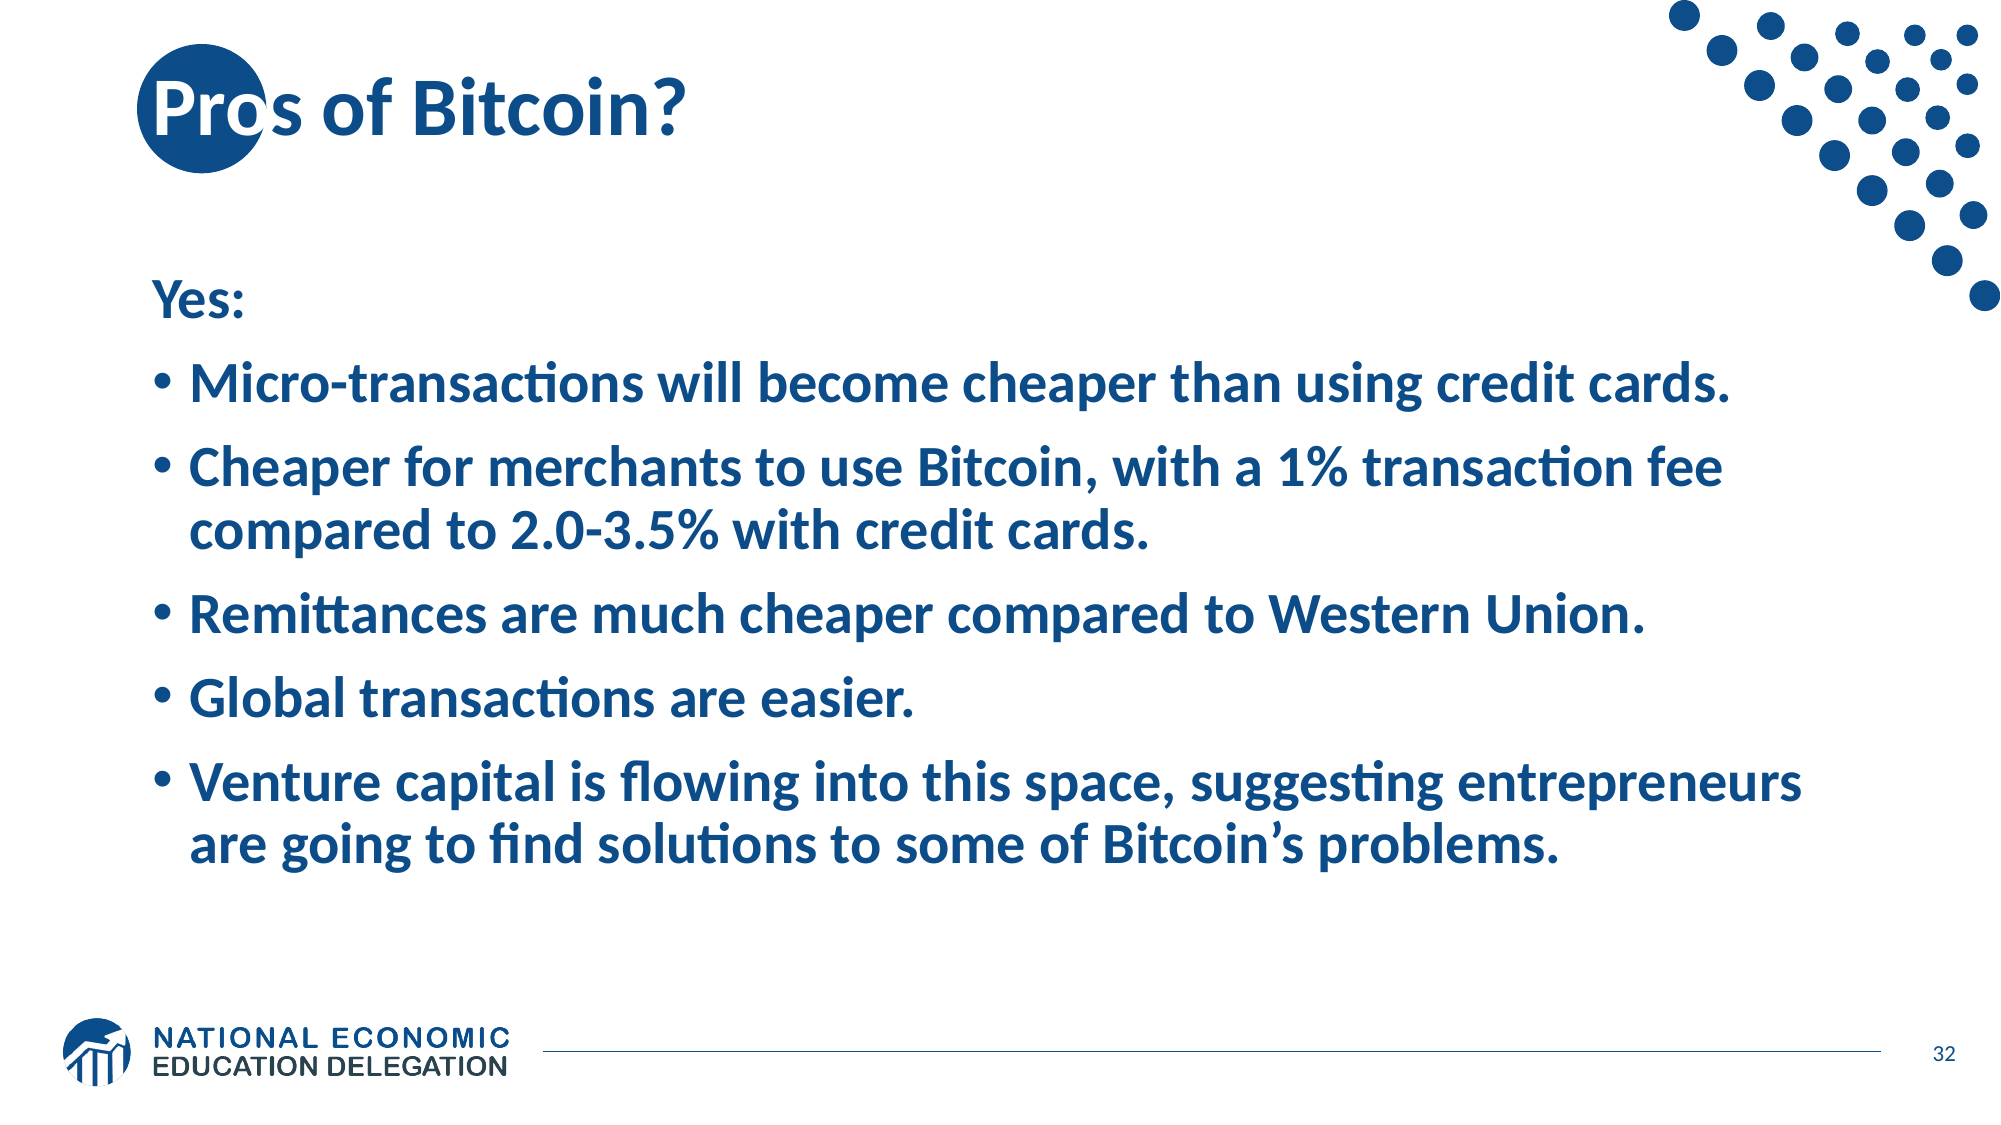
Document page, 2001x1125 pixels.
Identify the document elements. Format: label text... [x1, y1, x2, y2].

list Yes: Micro-transactions will become cheaper than using credit cards. Cheaper for merchants to use Bitcoin, with a 1% transaction fee compared to 2.0-3.5% with credit cards. Remittances are much cheaper compared to Western Union. Global transactions are easier. Venture capital is flowing into this space, suggesting entrepreneurs are going to find solutions to some of Bitcoin’s problems. [137, 257, 1863, 972]
picture [55, 1013, 520, 1091]
title Pros of Bitcoin? [137, 0, 1863, 218]
slide_number 32 [1521, 1022, 1972, 1082]
